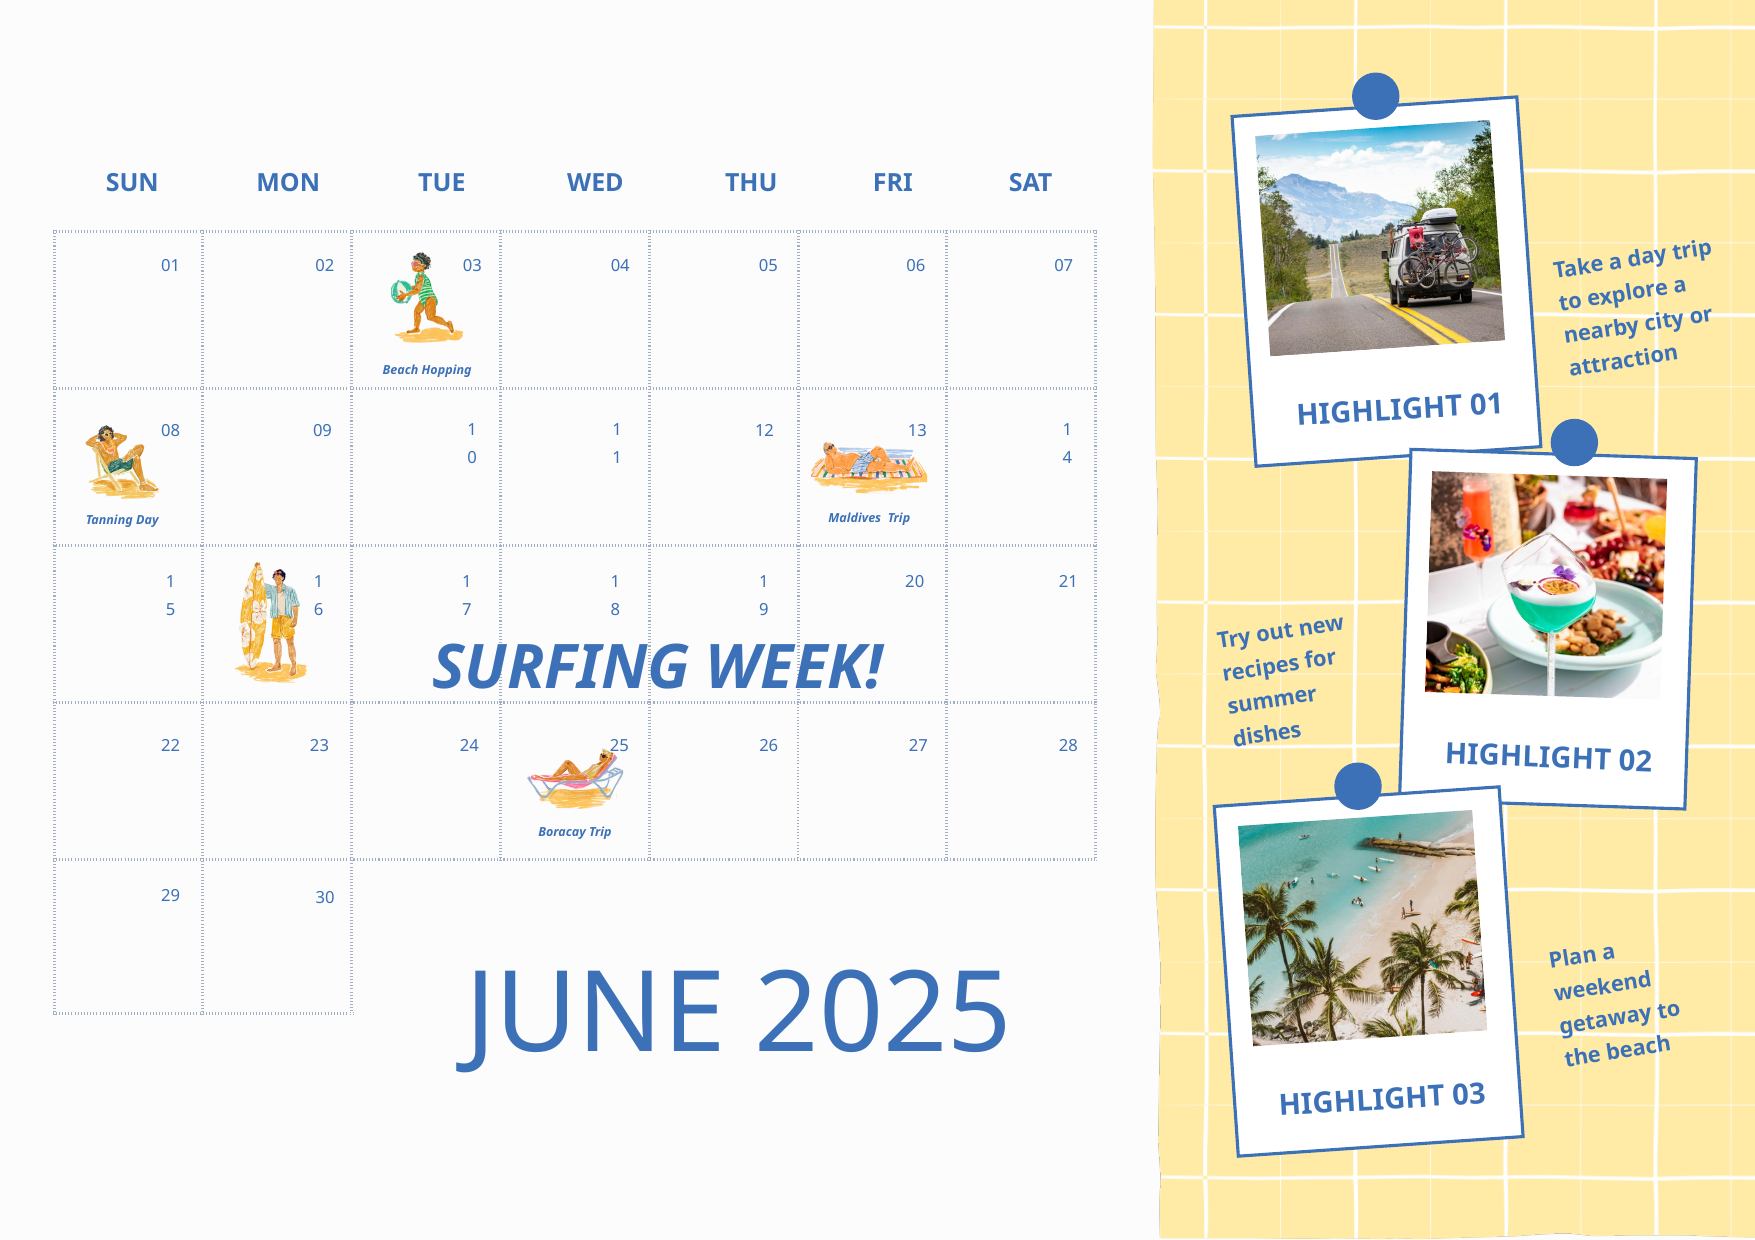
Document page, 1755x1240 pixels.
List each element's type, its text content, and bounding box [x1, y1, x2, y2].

table_cell [649, 545, 798, 597]
text_box [811, 442, 928, 494]
text_box Beach Hopping [345, 356, 509, 378]
table_cell [798, 702, 947, 859]
text_box 27 [908, 726, 929, 755]
table_header [54, 231, 203, 388]
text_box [1225, 782, 1512, 1148]
text_box WED [556, 154, 635, 196]
table_cell [352, 545, 500, 702]
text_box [1351, 72, 1400, 121]
text_box THU [718, 154, 785, 196]
table_header [352, 231, 500, 356]
text_box 21 [1056, 562, 1081, 591]
text_box 14 [1058, 411, 1077, 468]
table_cell [798, 545, 947, 702]
table_cell [54, 388, 203, 545]
table_cell [649, 702, 798, 859]
text_box 17 [458, 562, 476, 597]
text_box 16 [309, 562, 328, 619]
text_box 25 [609, 726, 630, 755]
text_box 28 [1057, 726, 1080, 755]
text_box 11 [610, 411, 624, 468]
text_box 04 [608, 247, 632, 276]
text_box 05 [757, 247, 780, 276]
text_box 30 [314, 878, 336, 907]
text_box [1550, 418, 1599, 467]
table_header [500, 231, 649, 388]
table_cell [54, 702, 203, 859]
table_cell [203, 388, 352, 545]
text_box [1334, 762, 1382, 811]
text_box 23 [309, 726, 330, 755]
text_box [234, 562, 307, 683]
table_cell [54, 545, 203, 702]
text_box 10 [463, 411, 482, 468]
text_box 26 [758, 726, 780, 755]
text_box 09 [311, 411, 334, 440]
table_cell [352, 702, 500, 859]
table_cell [352, 388, 500, 545]
text_box [85, 425, 160, 499]
table_cell [203, 859, 352, 1014]
text_box Boracay Trip [507, 817, 642, 839]
text_box 13 [905, 411, 929, 440]
table_header [352, 378, 500, 388]
text_box SUN [99, 154, 166, 196]
text_box FRI [867, 154, 918, 196]
text_box SURFING WEEK! [386, 597, 930, 701]
text_box 20 [903, 562, 926, 591]
table_cell [500, 702, 649, 859]
text_box TUE [411, 154, 473, 196]
table_cell [947, 702, 1096, 859]
text_box JUNE 2025 [386, 884, 1091, 1074]
table_header [798, 231, 947, 388]
text_box 24 [458, 726, 481, 755]
text_box 08 [159, 411, 182, 440]
table_cell [500, 545, 649, 597]
table_cell [947, 545, 1096, 702]
text_box Maldives Trip [802, 504, 937, 526]
text_box 06 [904, 247, 928, 276]
table_header [649, 231, 798, 388]
picture [1150, 0, 1755, 1240]
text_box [1405, 440, 1692, 805]
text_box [1243, 92, 1529, 458]
text_box 02 [314, 247, 336, 276]
table_cell [798, 388, 947, 545]
table_cell [352, 859, 1095, 1013]
text_box 18 [606, 562, 625, 597]
table_cell [54, 859, 203, 1014]
text_box [526, 748, 624, 809]
table_header [203, 231, 352, 388]
text_box 22 [160, 726, 181, 755]
table_cell [947, 388, 1096, 545]
text_box [390, 252, 464, 343]
text_box 03 [461, 247, 484, 276]
table_cell [203, 545, 352, 702]
text_box MON [249, 154, 328, 196]
text_box 15 [162, 562, 179, 619]
text_box 01 [152, 247, 189, 276]
text_box 29 [160, 876, 181, 905]
text_box 12 [752, 411, 777, 440]
text_box 07 [1052, 247, 1075, 276]
table_cell [649, 388, 798, 545]
table_cell [500, 388, 649, 545]
table_header [947, 231, 1096, 388]
table_cell [203, 702, 352, 859]
text_box SAT [1001, 154, 1060, 196]
text_box 19 [755, 562, 773, 597]
text_box Tanning Day [63, 505, 181, 527]
